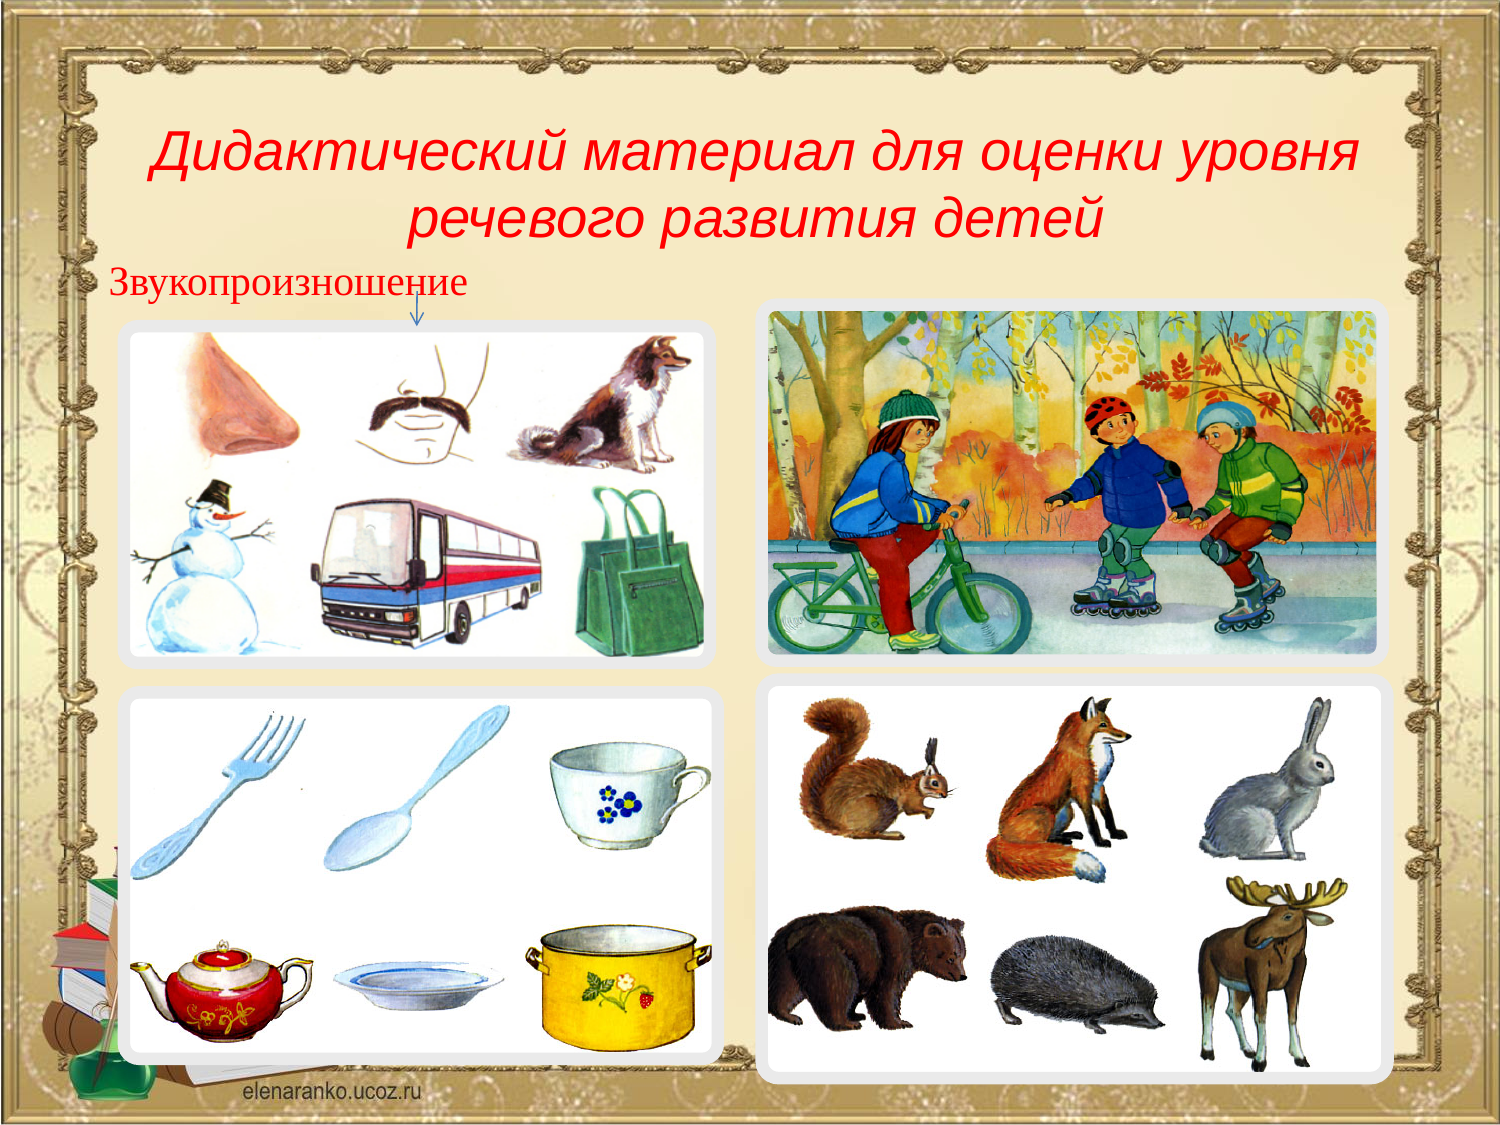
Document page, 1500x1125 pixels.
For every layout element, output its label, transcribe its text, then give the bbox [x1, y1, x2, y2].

text_box Звукопроизношение [93, 246, 539, 311]
picture [0, 0, 1500, 1125]
title Дидактический материал для оценки уровня речевого развития детей [75, 105, 1438, 258]
